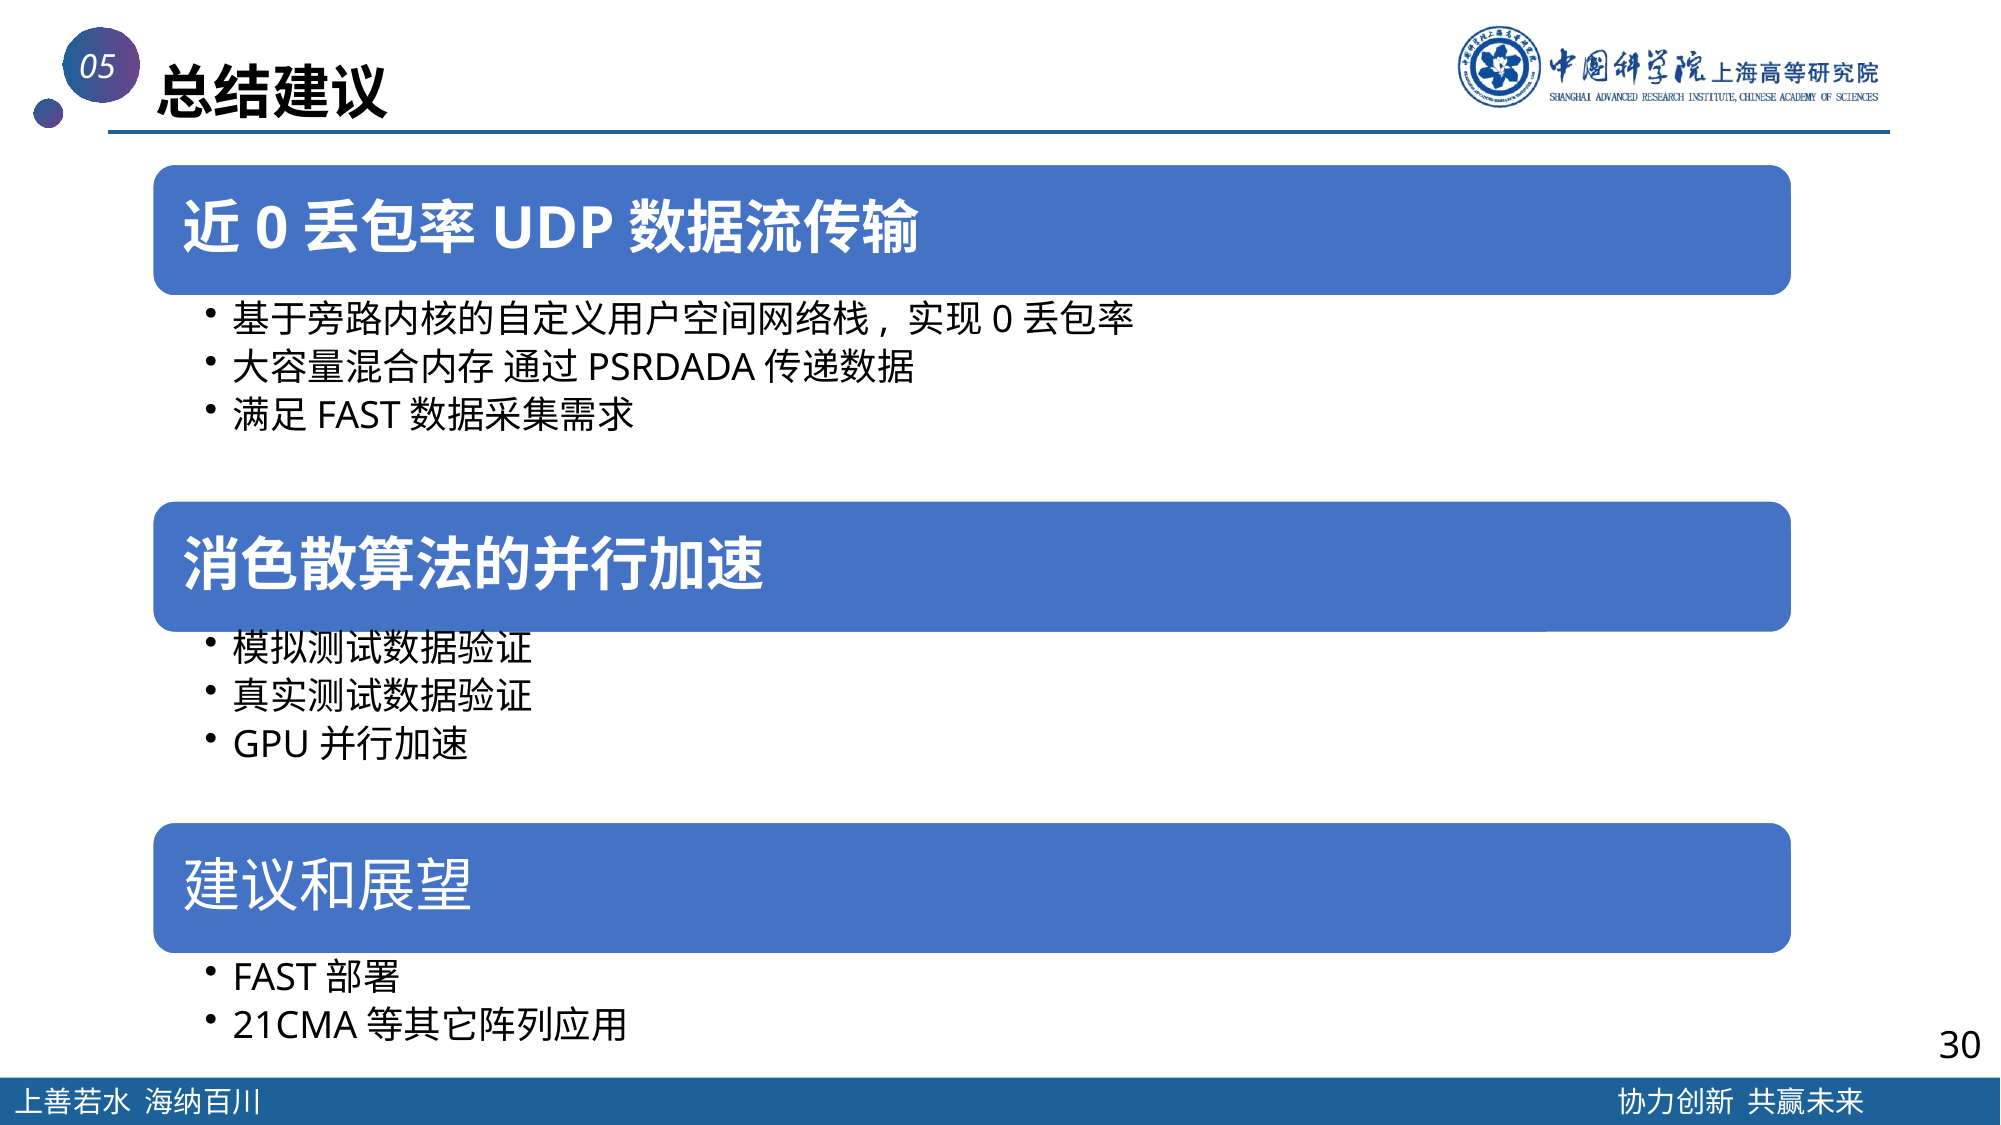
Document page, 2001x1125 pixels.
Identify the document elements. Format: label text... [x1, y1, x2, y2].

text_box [152, 163, 1793, 1086]
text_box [33, 26, 153, 128]
slide_number 30 [1924, 1013, 2000, 1074]
text_box 总结建议 [155, 0, 1231, 132]
picture [1421, 8, 1963, 142]
text_box 上善若水 海纳百川 协力创新 共赢未来 [0, 1076, 2000, 1125]
